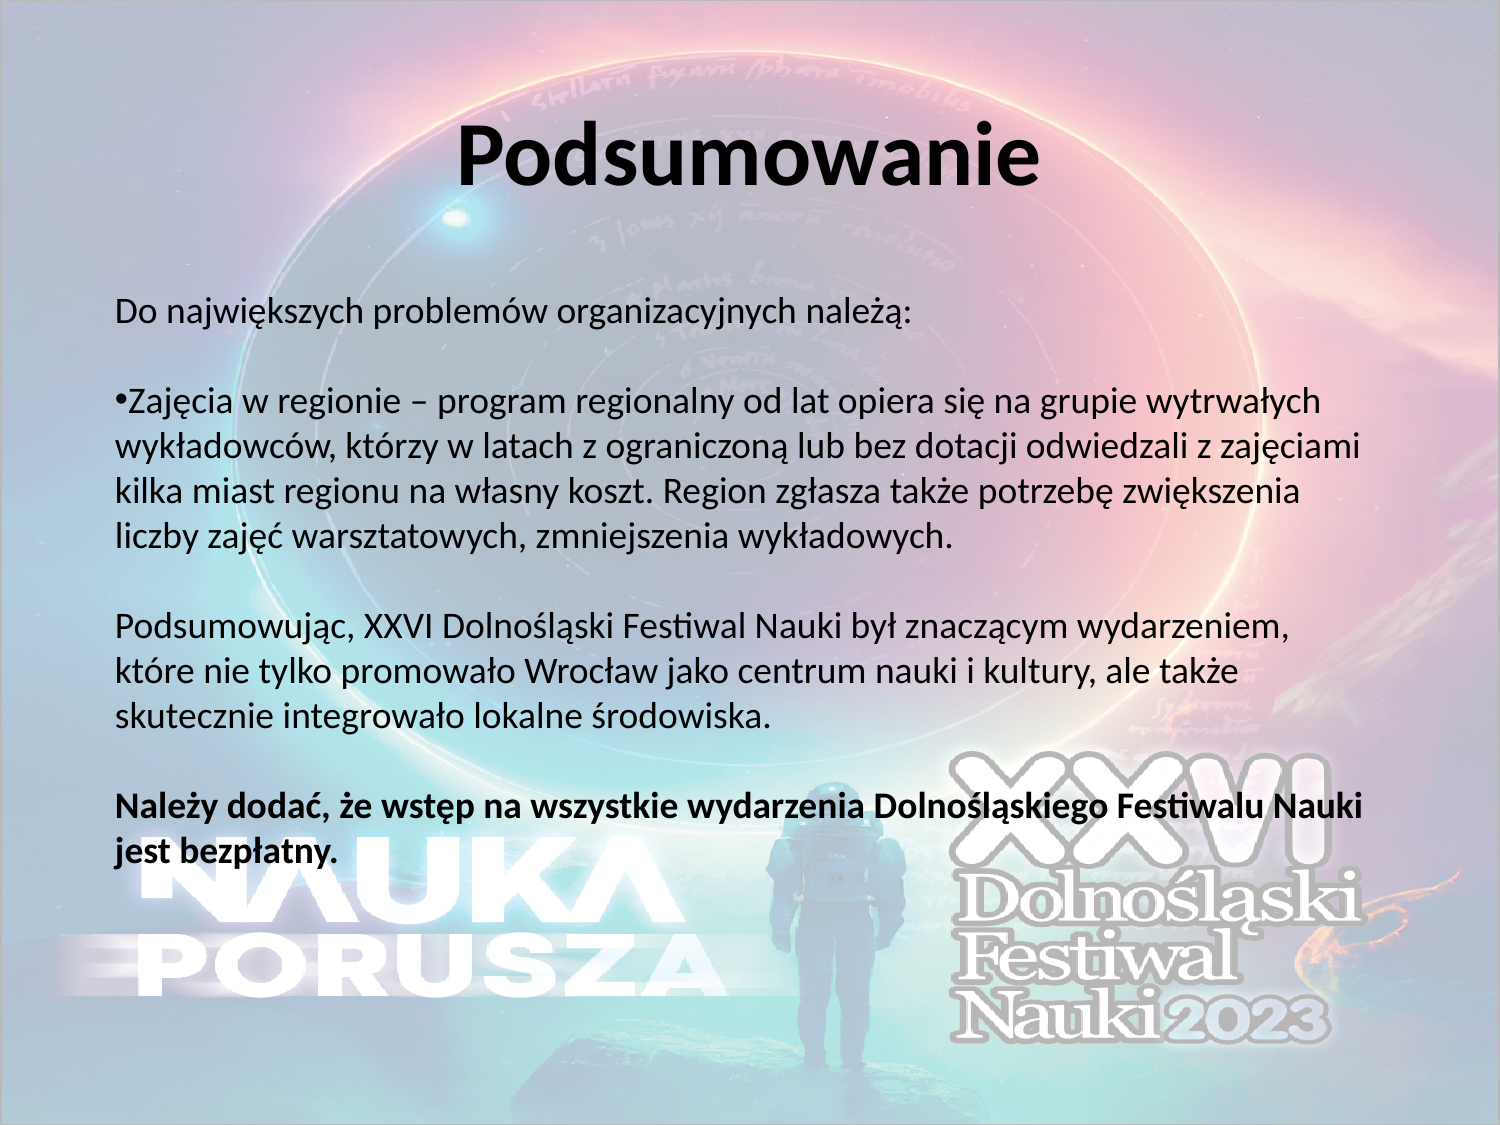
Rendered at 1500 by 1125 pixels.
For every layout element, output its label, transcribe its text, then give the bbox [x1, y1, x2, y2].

text_box Do największych problemów organizacyjnych należą: Zajęcia w regionie – program regionalny od lat opiera się na grupie wytrwałych wykładowców, którzy w latach z ograniczoną lub bez dotacji odwiedzali z zajęciami kilka miast regionu na własny koszt. Region zgłasza także potrzebę zwiększenia liczby zajęć warsztatowych, zmniejszenia wykładowych. Podsumowując, XXVI Dolnośląski Festiwal Nauki był znaczącym wydarzeniem, które nie tylko promowało Wrocław jako centrum nauki i kultury, ale także skutecznie integrowało lokalne środowiska. Należy dodać, że wstęp na wszystkie wydarzenia Dolnośląskiego Festiwalu Nauki jest bezpłatny. [100, 278, 1388, 1059]
title Podsumowanie [112, 19, 1388, 278]
